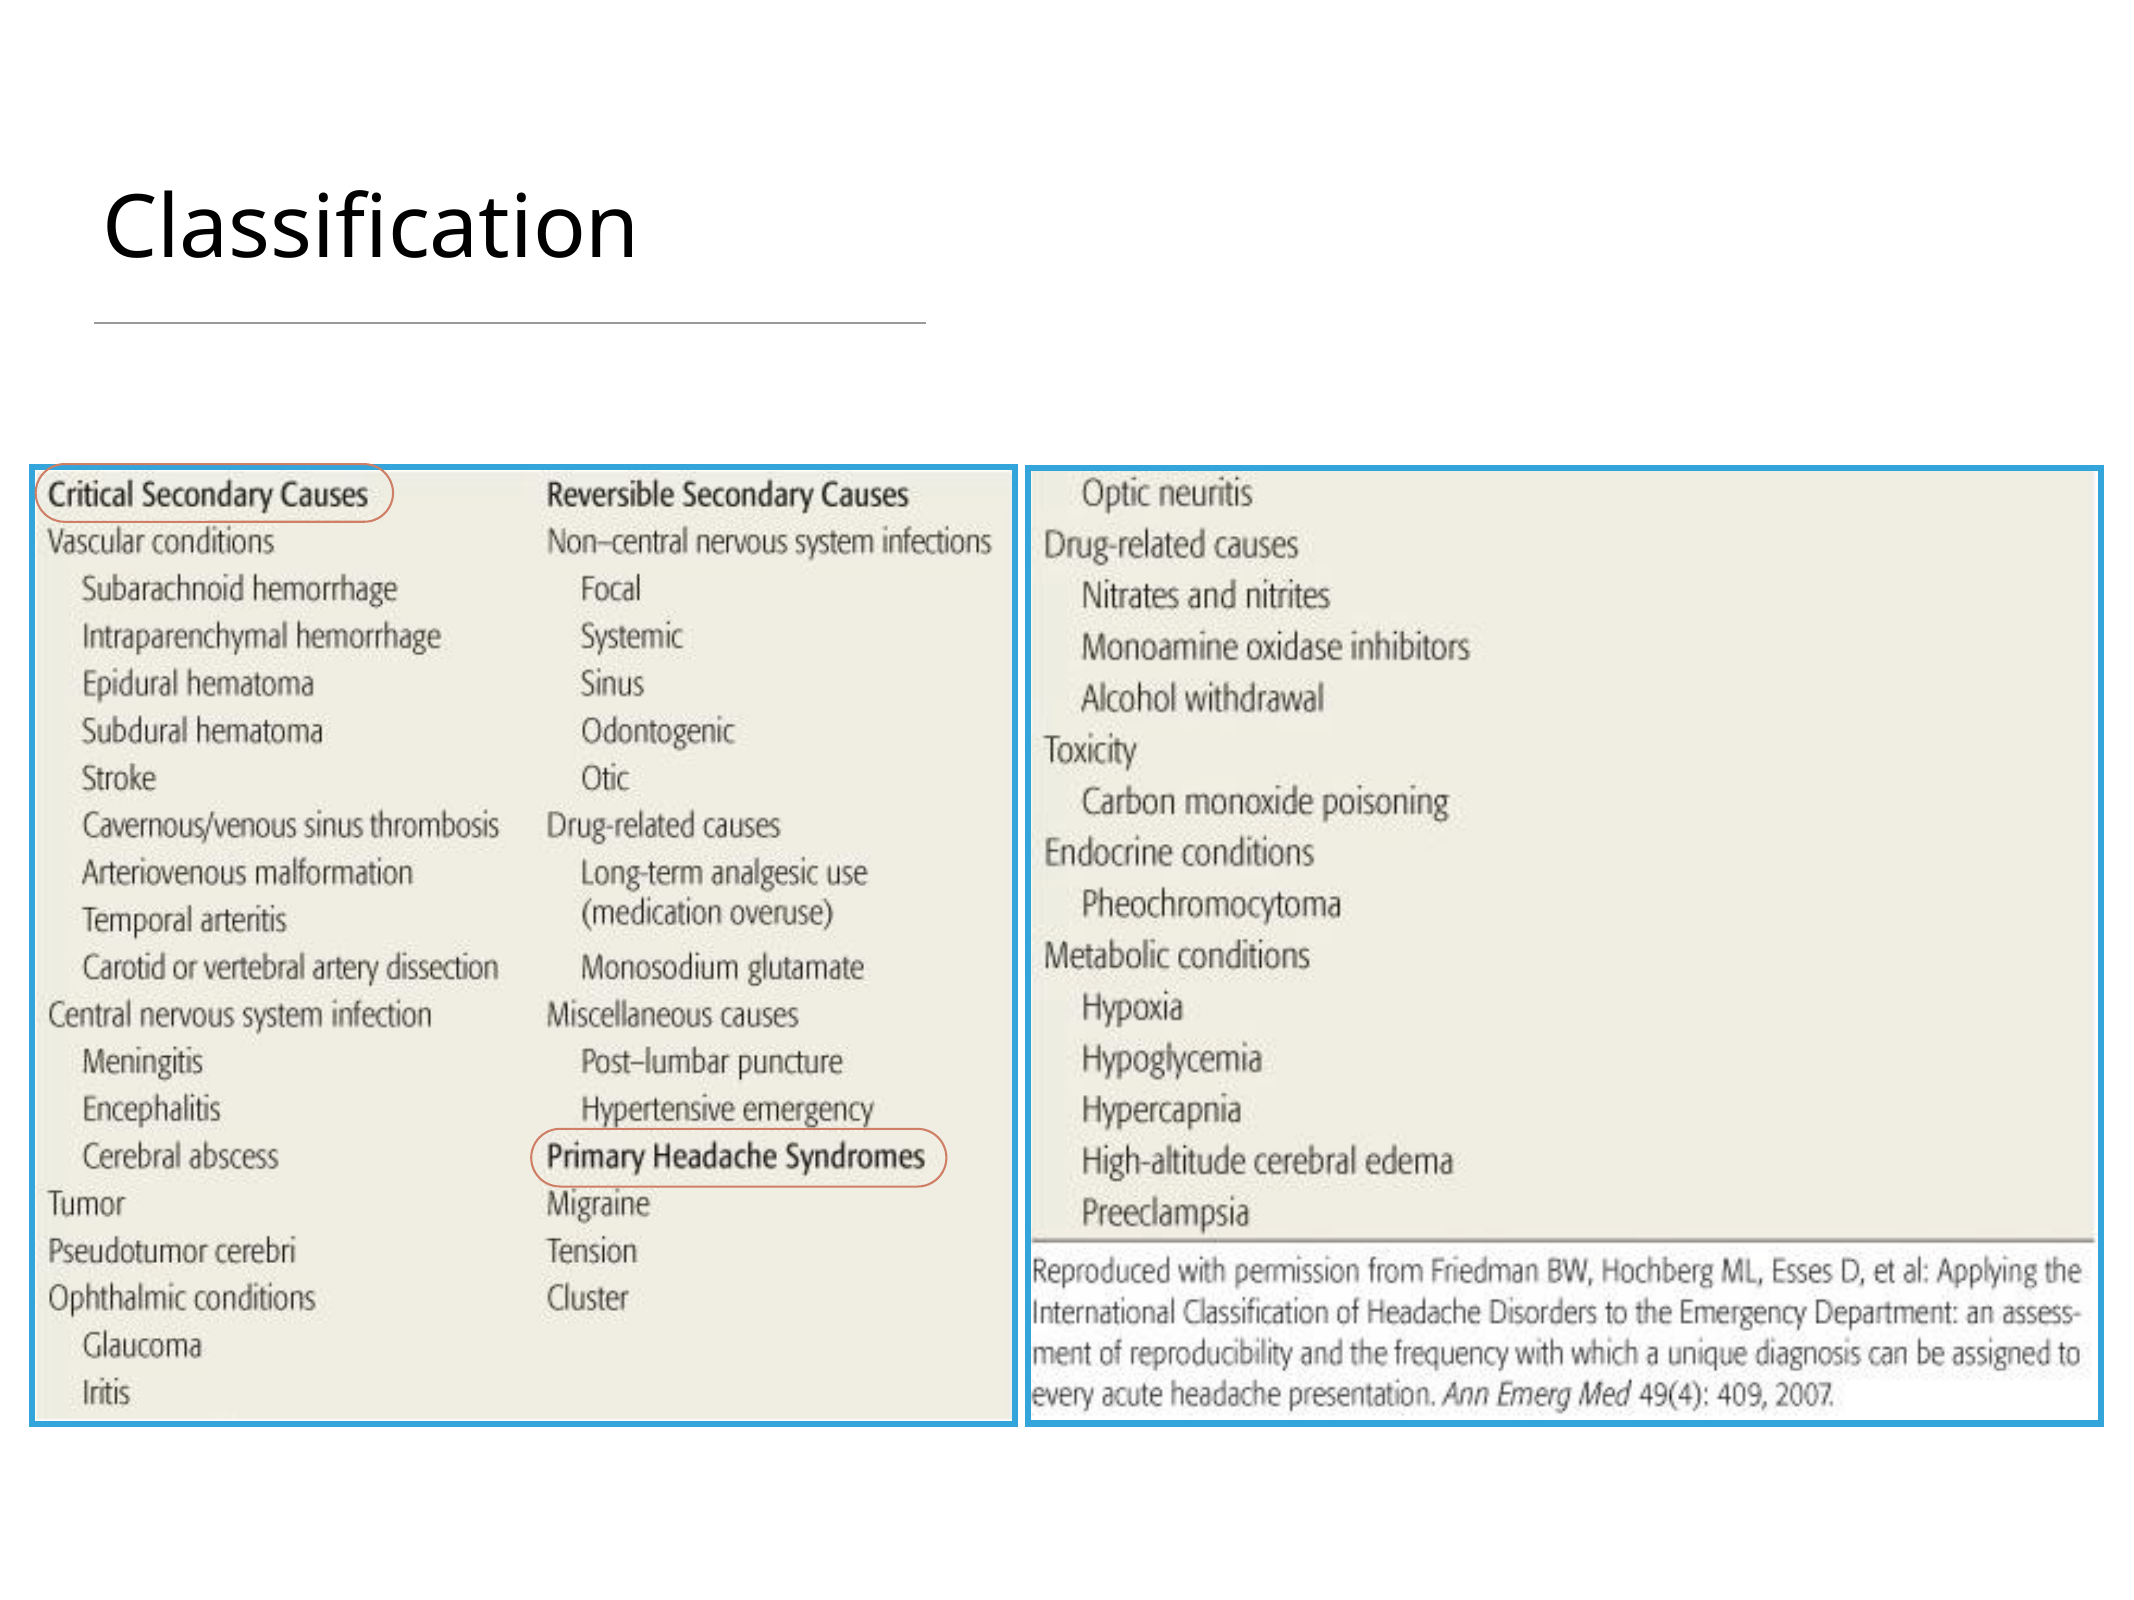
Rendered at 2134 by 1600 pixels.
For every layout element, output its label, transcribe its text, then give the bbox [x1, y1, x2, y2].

picture [1030, 470, 2099, 1421]
picture [34, 470, 1013, 1422]
title Classification [93, 53, 928, 284]
text_box [47, 464, 382, 470]
